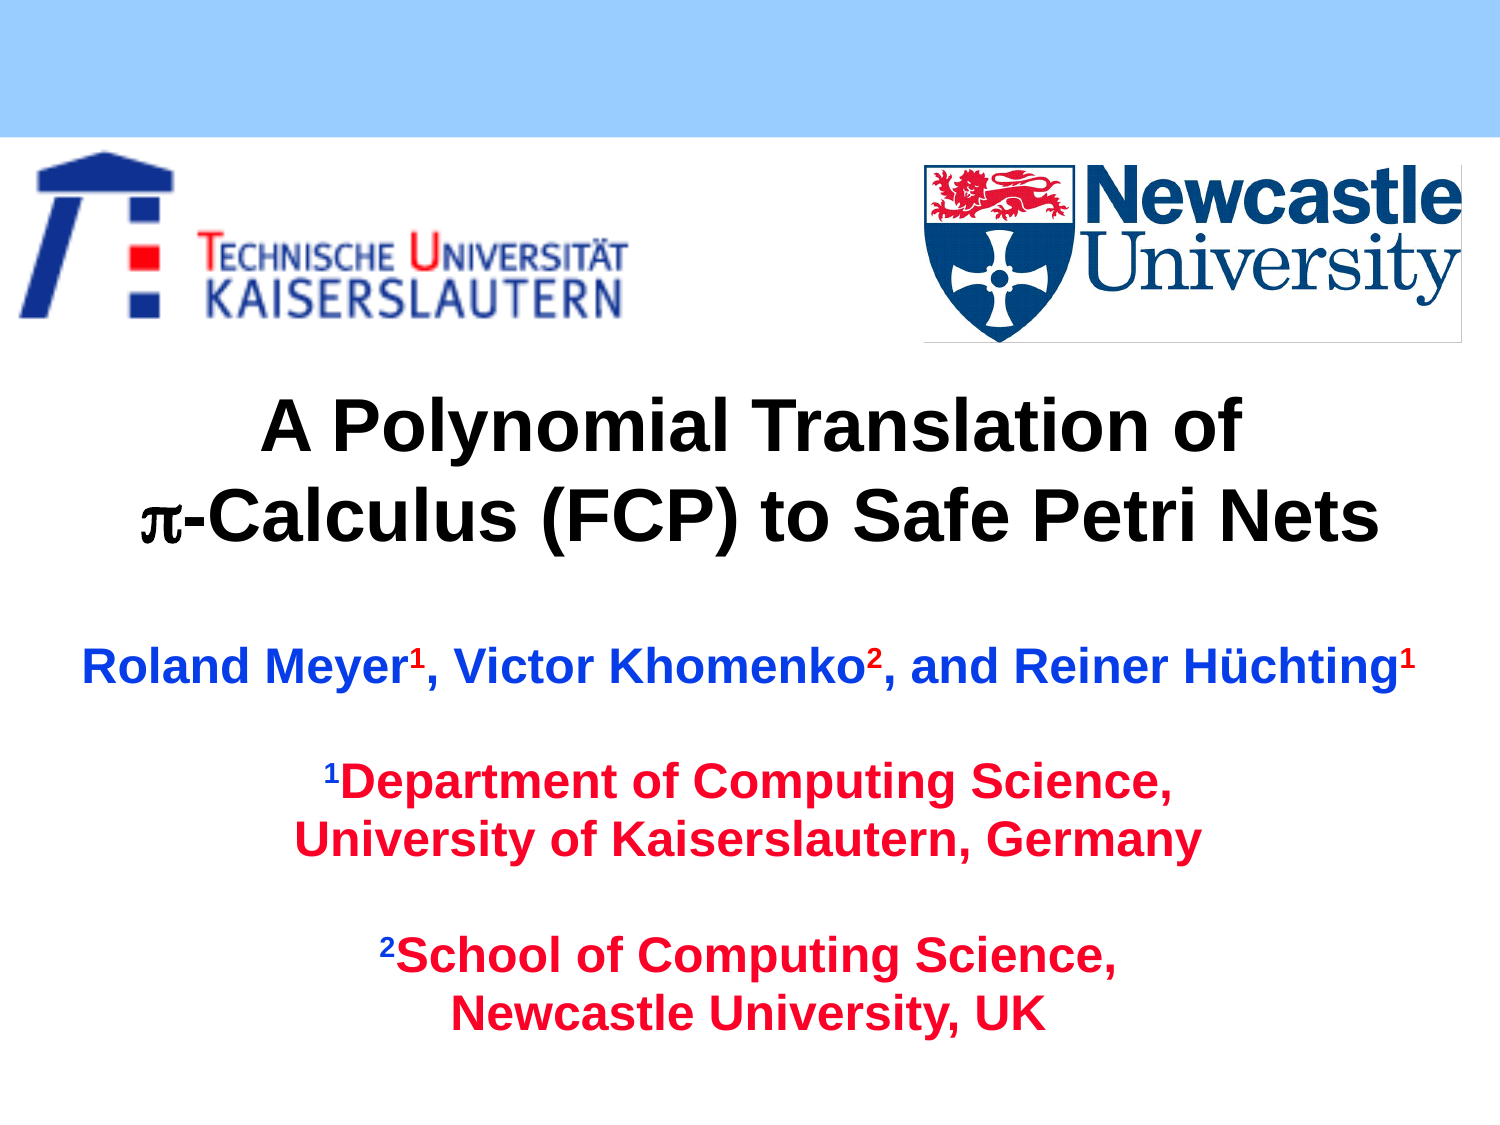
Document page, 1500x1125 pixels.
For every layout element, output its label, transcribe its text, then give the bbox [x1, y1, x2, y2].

picture [923, 165, 1462, 343]
picture [17, 148, 632, 325]
subtitle Roland Meyer1, Victor Khomenko2, and Reiner Hüchting1 1Department of Computing Science, University of Kaiserslautern, Germany 2School of Computing Science, Newcastle University, UK [26, 638, 1471, 1059]
title A Polynomial Translation of -Calculus (FCP) to Safe Petri Nets [123, 373, 1400, 604]
